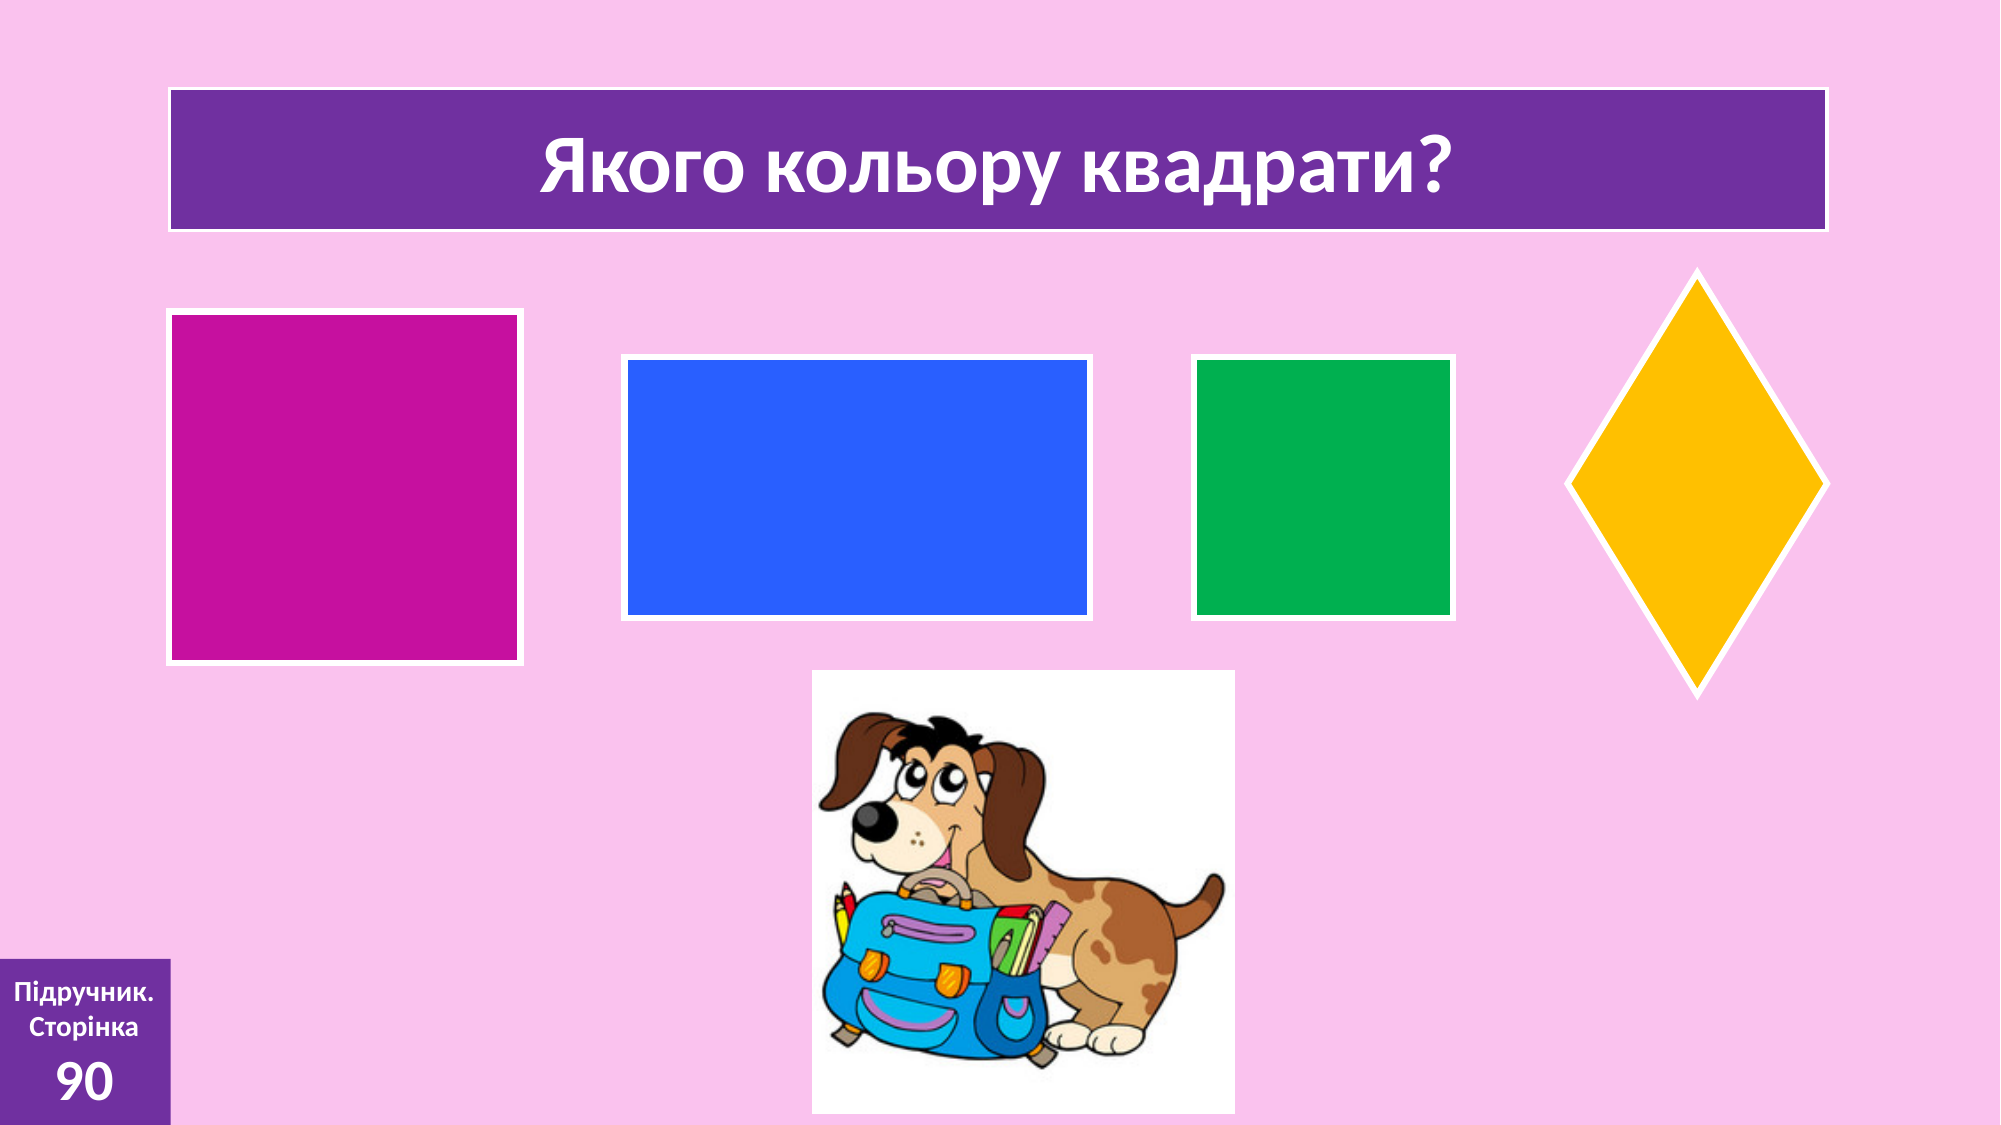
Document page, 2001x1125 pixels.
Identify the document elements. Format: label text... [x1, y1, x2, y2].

picture [812, 670, 1235, 1114]
text_box [1193, 356, 1454, 619]
text_box Якого кольору квадрати? [168, 87, 1829, 232]
text_box Підручник. Сторінка 90 [0, 958, 172, 1125]
text_box [168, 311, 522, 664]
text_box [623, 356, 1091, 619]
text_box [1566, 270, 1829, 697]
